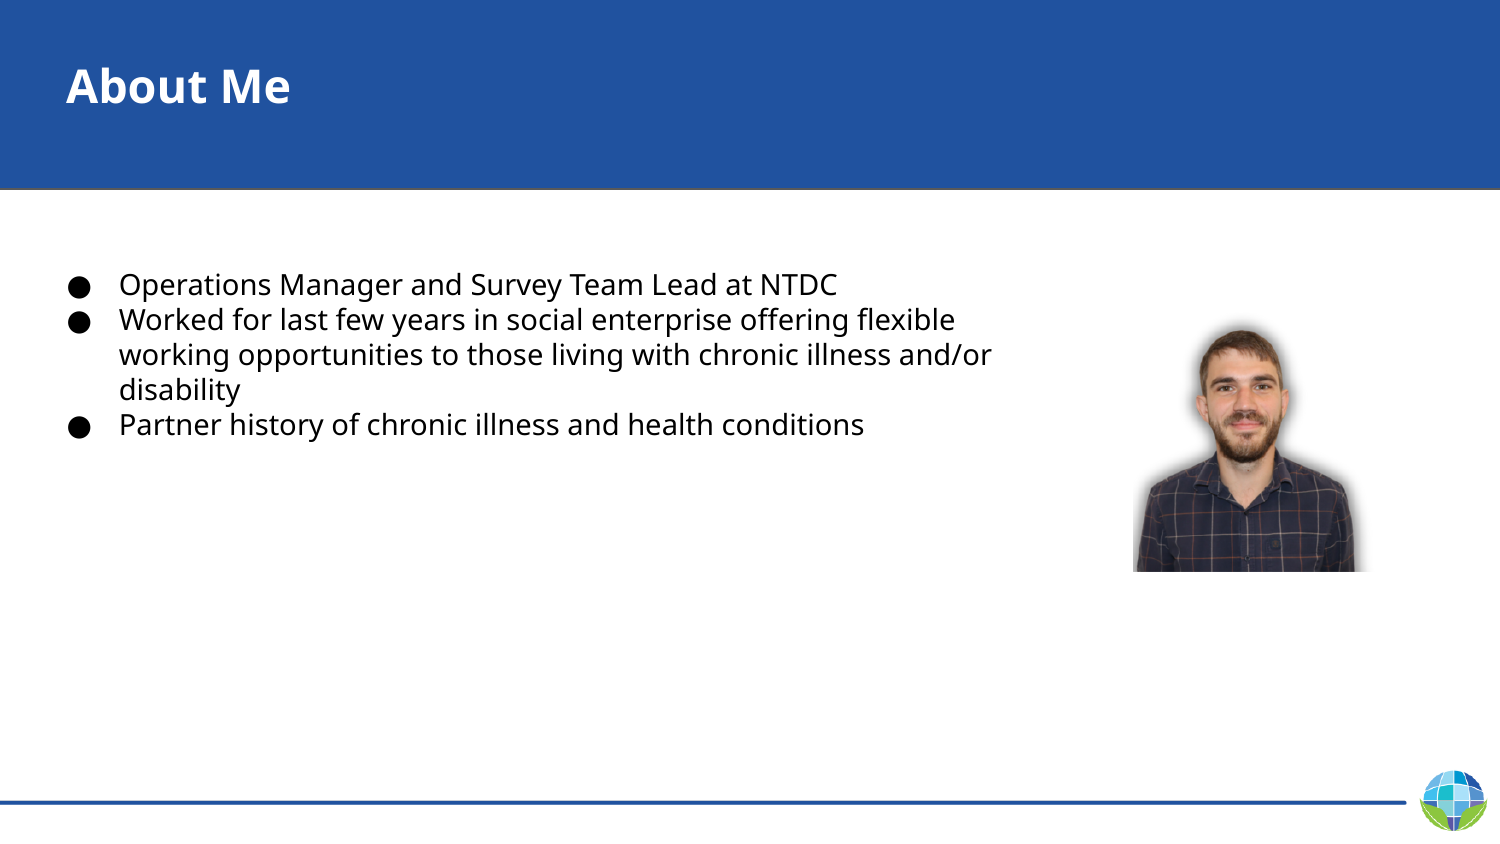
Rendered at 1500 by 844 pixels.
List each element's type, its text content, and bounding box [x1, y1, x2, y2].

picture [0, 190, 1500, 844]
text_box Operations Manager and Survey Team Lead at NTDC Worked for last few years in social enterprise offering flexible working opportunities to those living with chronic illness and/or disability Partner history of chronic illness and health conditions [28, 251, 1053, 694]
title About Me [51, 38, 1449, 133]
